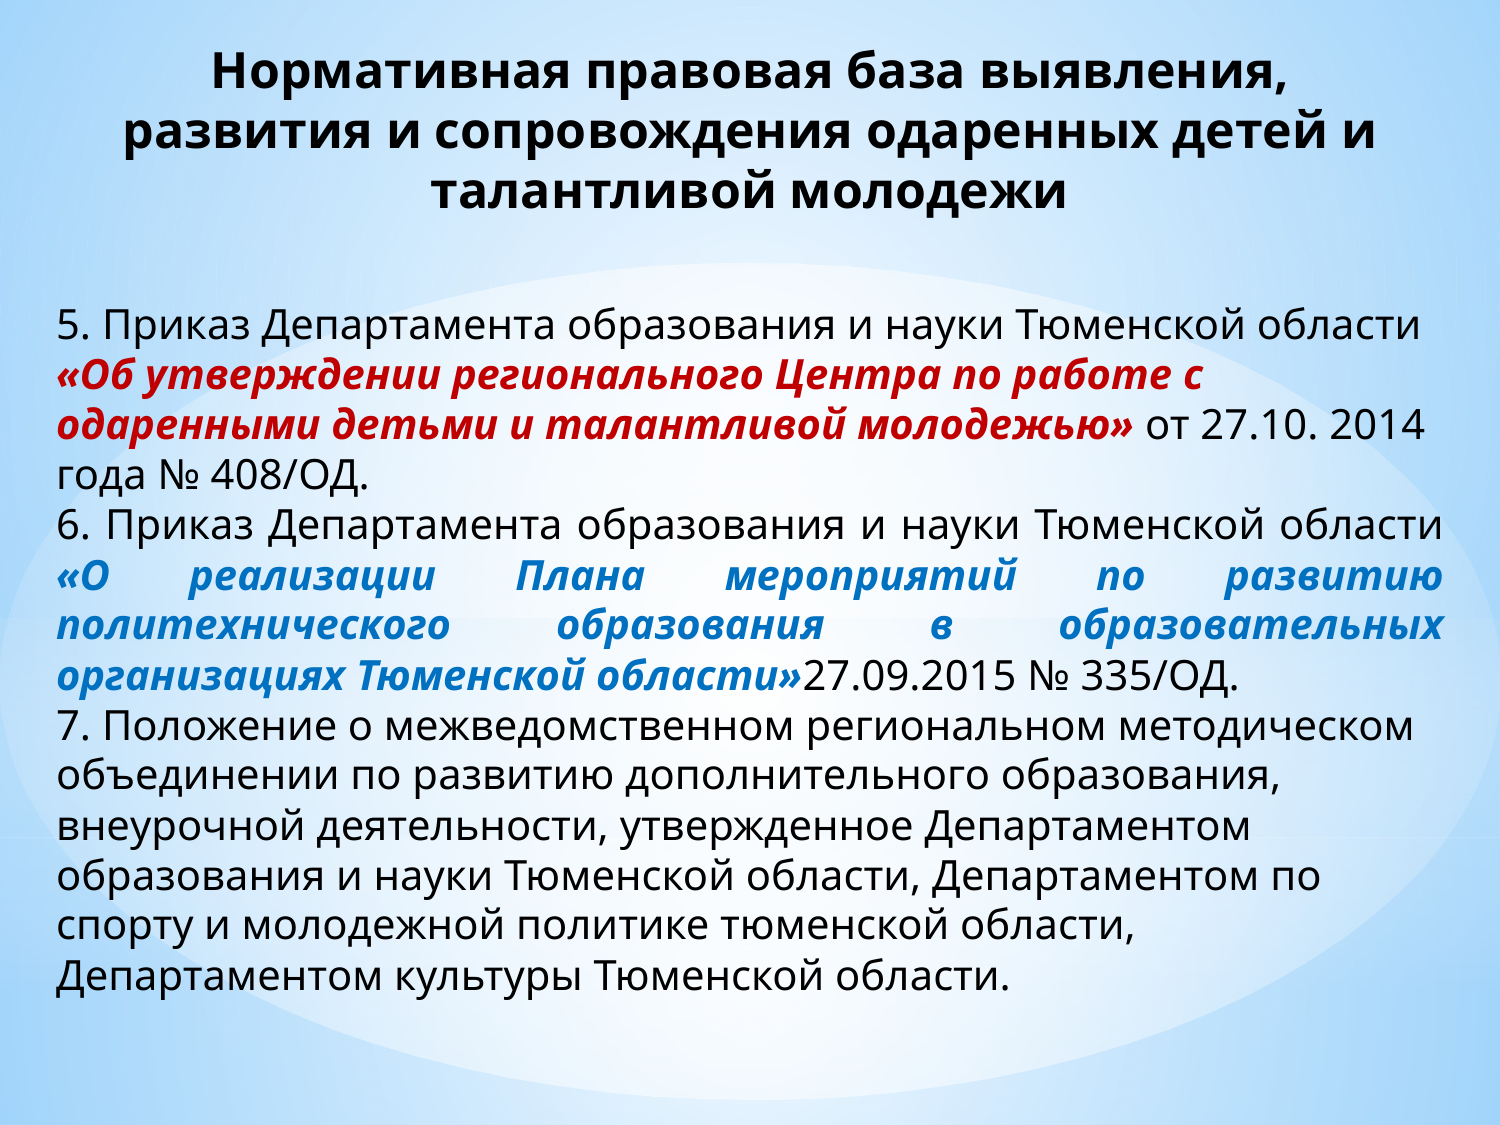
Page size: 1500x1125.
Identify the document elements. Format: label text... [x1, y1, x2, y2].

text_box Нормативная правовая база выявления, развития и сопровождения одаренных детей и талантливой молодежи [64, 30, 1436, 226]
text_box 5. Приказ Департамента образования и науки Тюменской области «Об утверждении регионального Центра по работе с одаренными детьми и талантливой молодежью» от 27.10. 2014 года № 408/ОД. 6. Приказ Департамента образования и науки Тюменской области «О реализации Плана мероприятий по развитию политехнического образования в образовательных организациях Тюменской области»27.09.2015 № 335/ОД. 7. Положение о межведомственном региональном методическом объединении по развитию дополнительного образования, внеурочной деятельности, утвержденное Департаментом образования и науки Тюменской области, Департаментом по спорту и молодежной политике тюменской области, Департаментом культуры Тюменской области. [41, 290, 1459, 1006]
